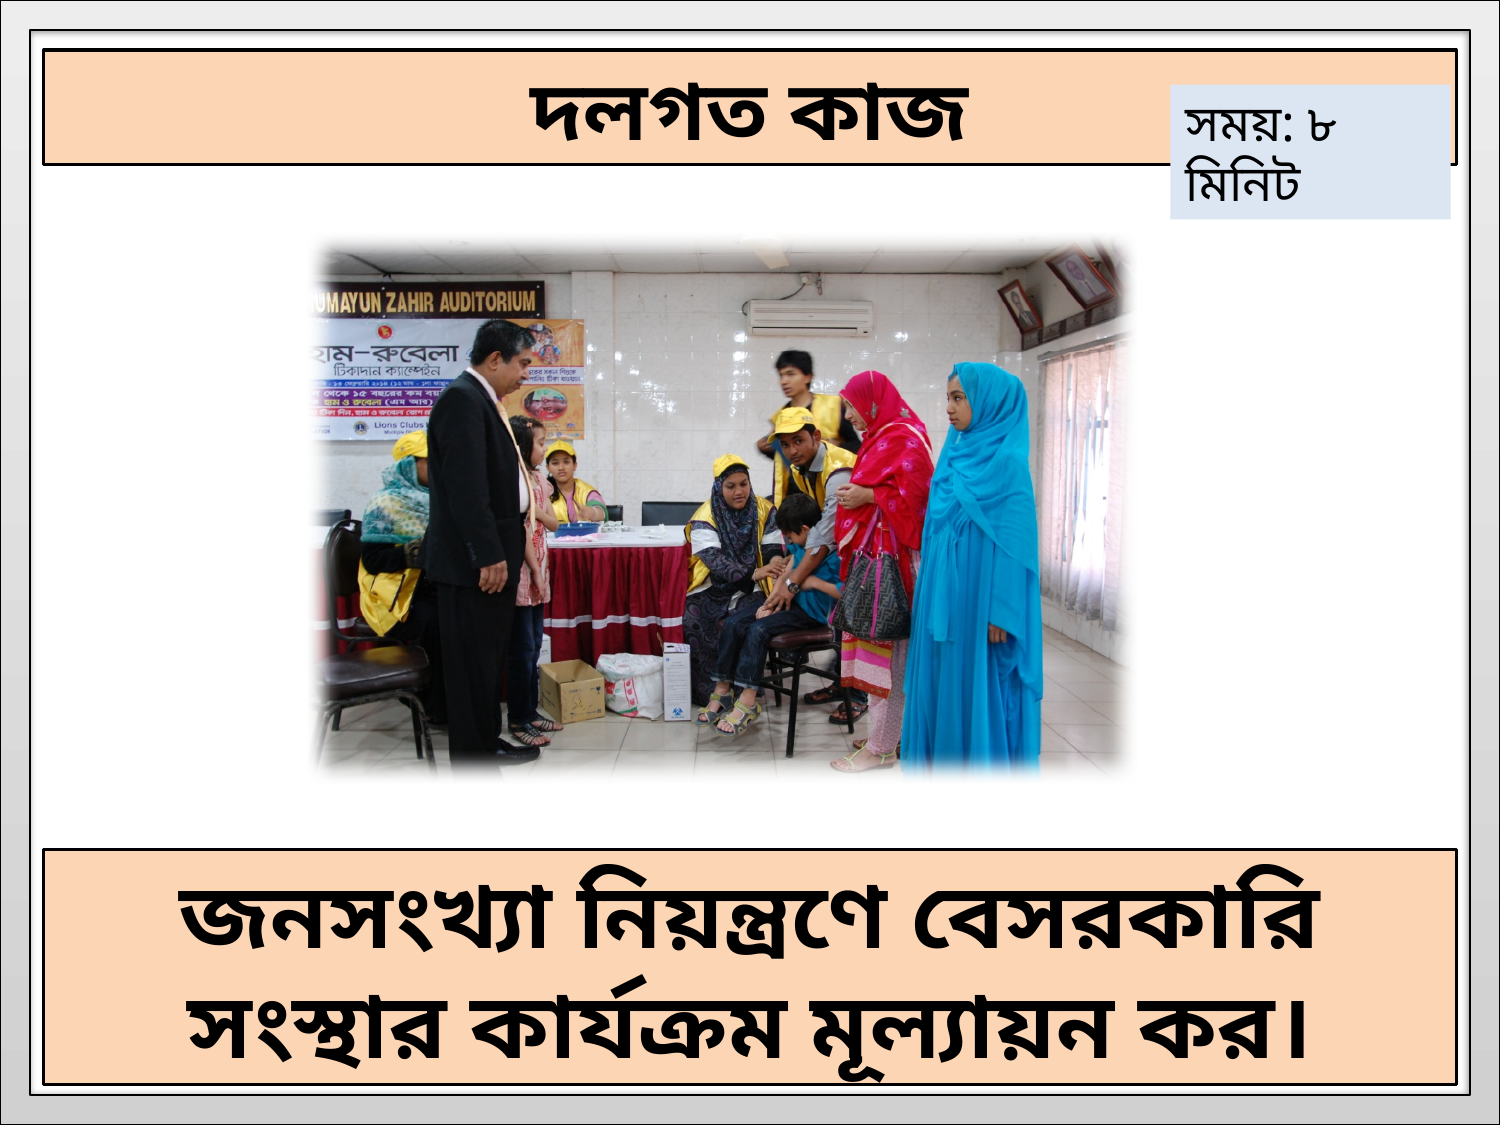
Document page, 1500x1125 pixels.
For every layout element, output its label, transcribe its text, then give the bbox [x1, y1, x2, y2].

text_box জনসংখ্যা নিয়ন্ত্রণে বেসরকারি সংস্থার কার্যক্রম মূল্যায়ন কর। [43, 849, 1457, 1085]
text_box দলগত কাজ [43, 50, 1457, 165]
picture [306, 231, 1138, 785]
text_box সময়: ৮ মিনিট [1170, 84, 1451, 220]
